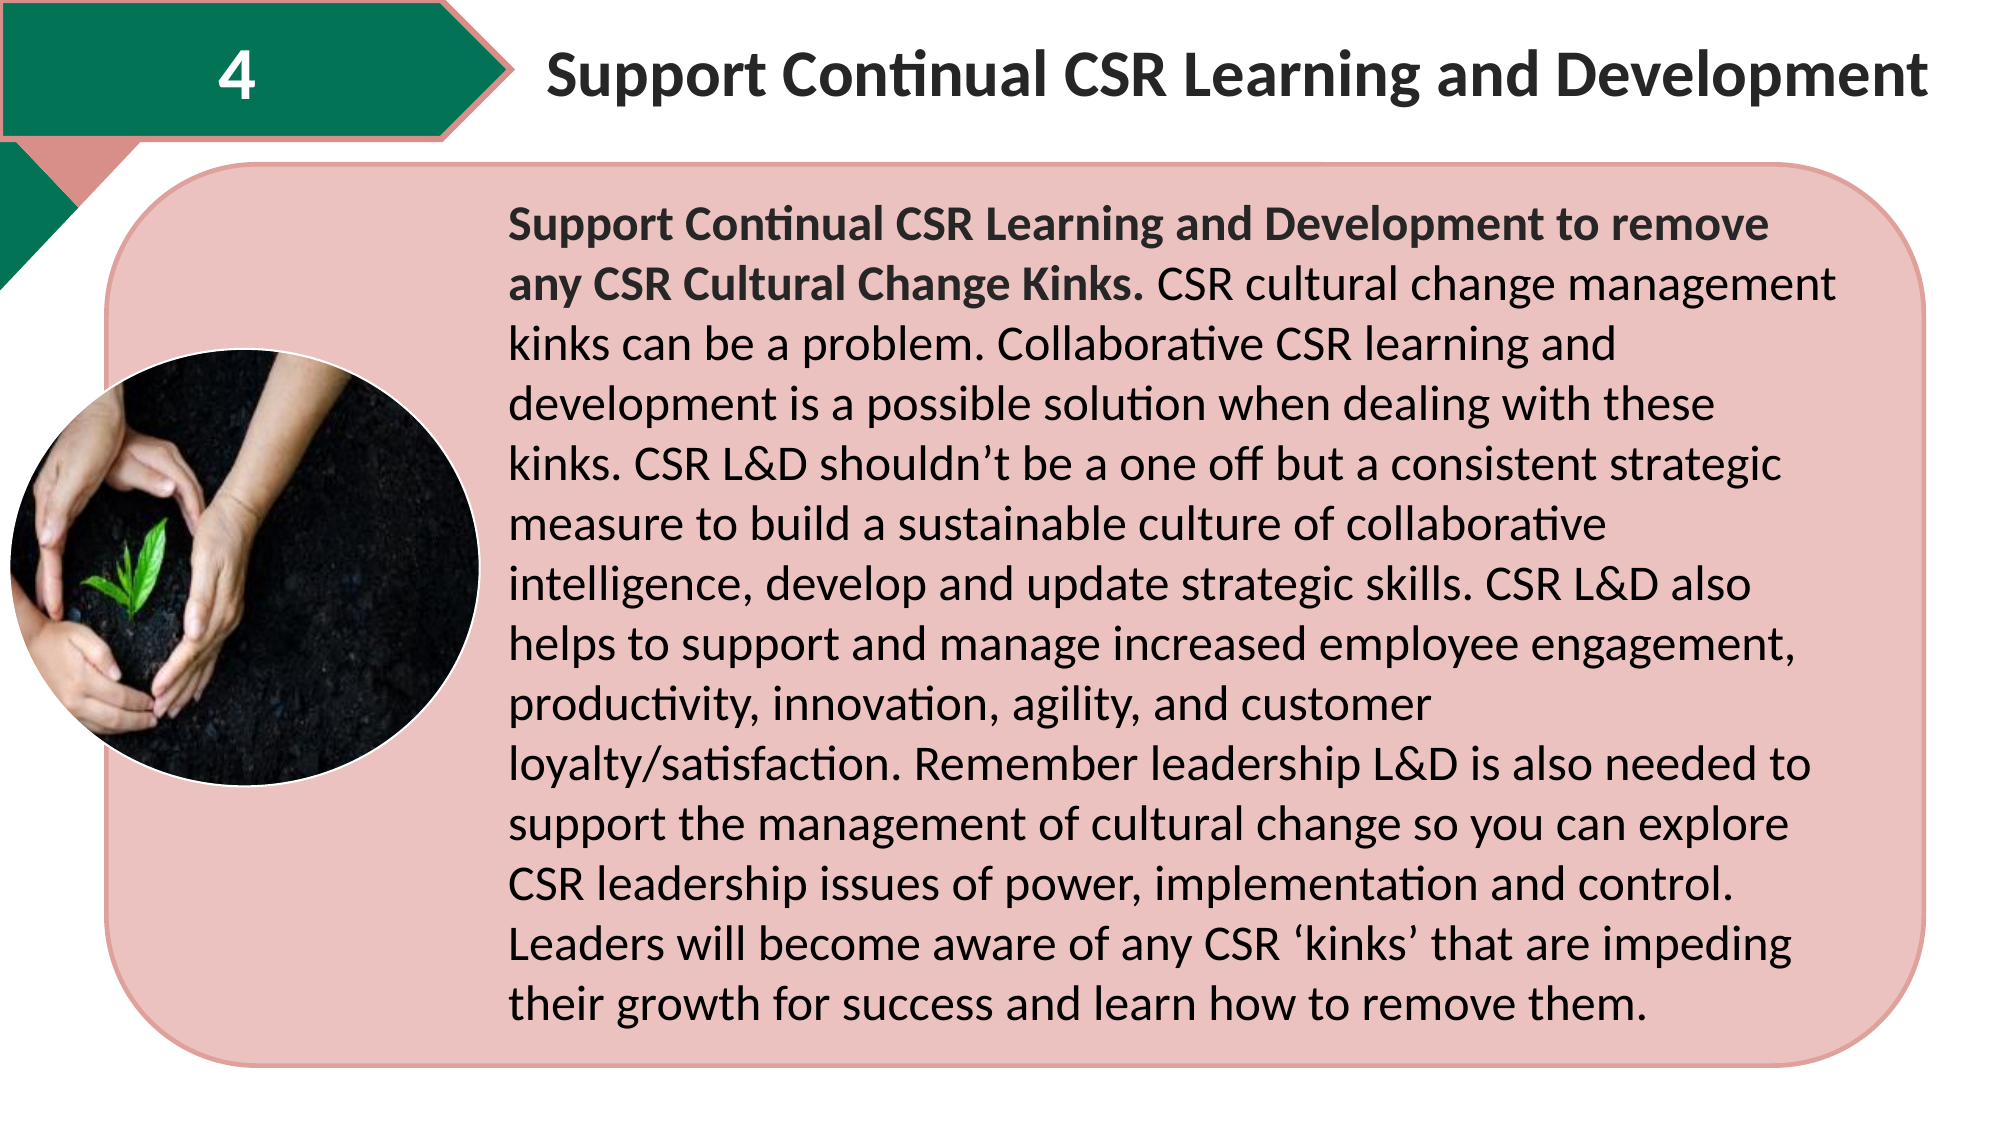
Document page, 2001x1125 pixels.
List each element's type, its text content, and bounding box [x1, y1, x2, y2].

text_box [105, 163, 1925, 1067]
text_box Support Continual CSR Learning and Development to remove any CSR Cultural Change Kinks. CSR cultural change management kinks can be a problem. Collaborative CSR learning and development is a possible solution when dealing with these kinks. CSR L&D shouldn’t be a one off but a consistent strategic measure to build a sustainable culture of collaborative intelligence, develop and update strategic skills. CSR L&D also helps to support and manage increased employee engagement, productivity, innovation, agility, and customer loyalty/satisfaction. Remember leadership L&D is also needed to support the management of cultural change so you can explore CSR leadership issues of power, implementation and control. Leaders will become aware of any CSR ‘kinks’ that are impeding their growth for success and learn how to remove them. [493, 183, 1853, 1038]
text_box 4 [0, 0, 513, 140]
text_box [8, 347, 481, 788]
list Support Continual CSR Learning and Development [207, 31, 1946, 188]
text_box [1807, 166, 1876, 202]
